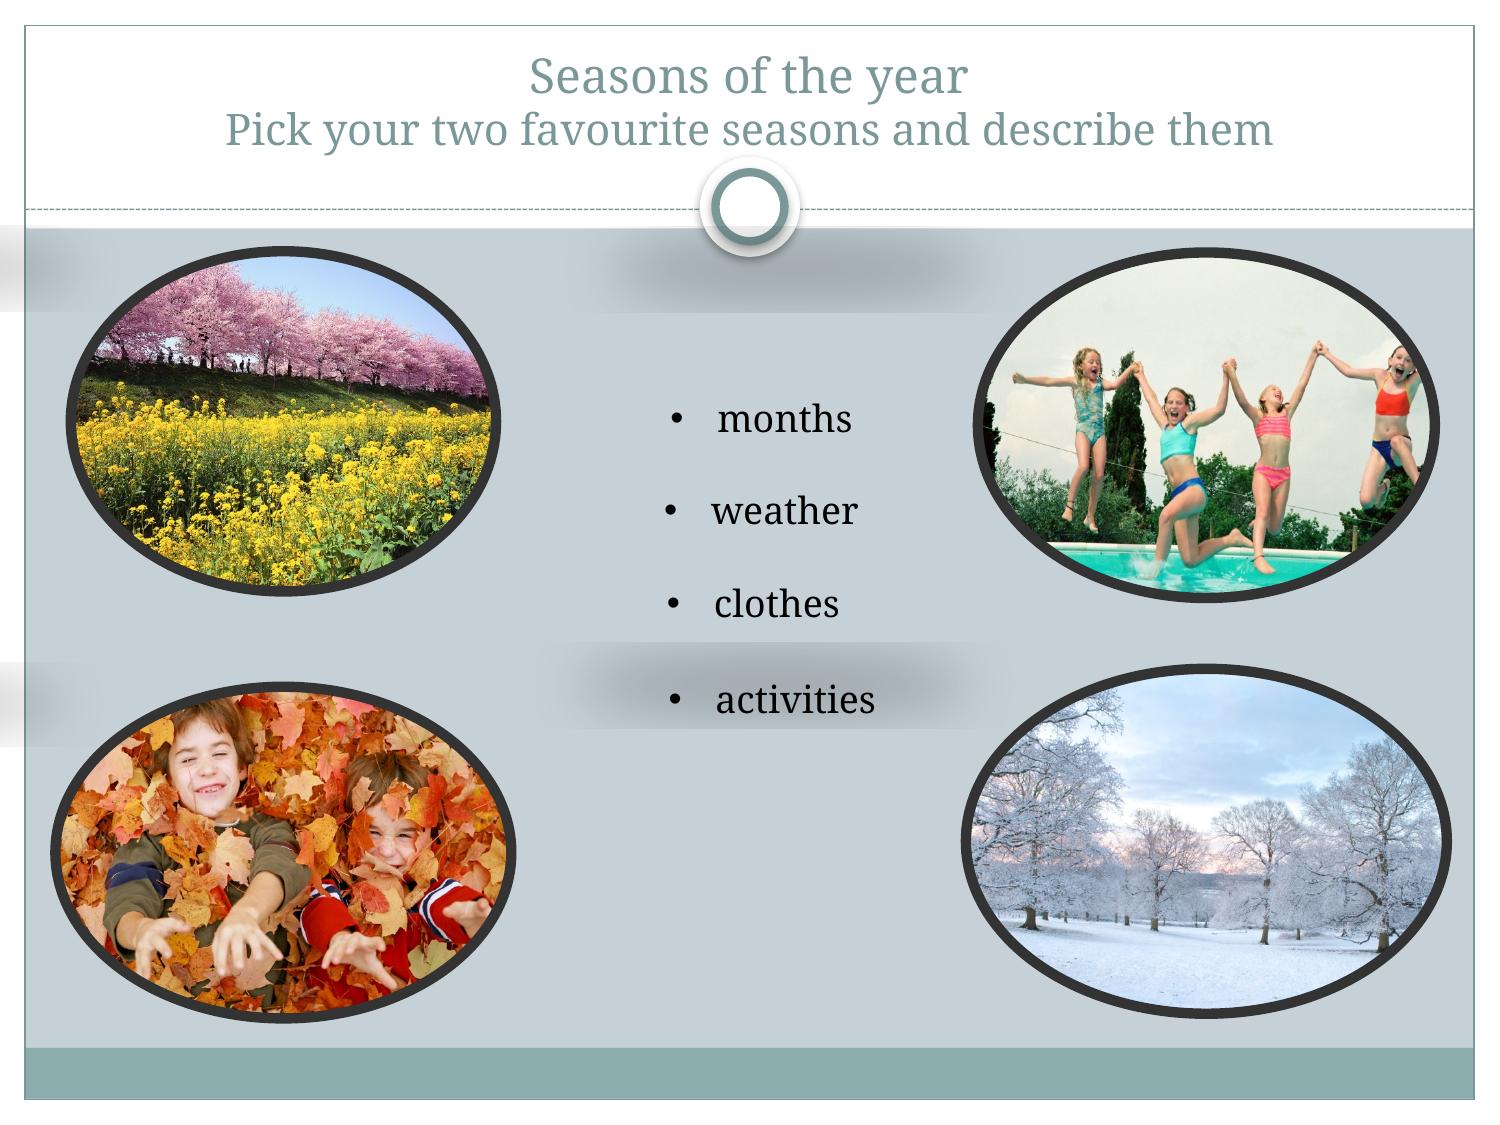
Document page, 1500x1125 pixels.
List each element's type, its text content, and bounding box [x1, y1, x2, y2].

text_box clothes [652, 572, 855, 633]
picture [70, 250, 497, 592]
text_box weather [649, 479, 874, 540]
picture [55, 686, 512, 1019]
text_box months [655, 387, 868, 448]
picture [965, 668, 1448, 1014]
title Seasons of the year Pick your two favourite seasons and describe them [49, 37, 1450, 162]
picture [977, 252, 1436, 599]
